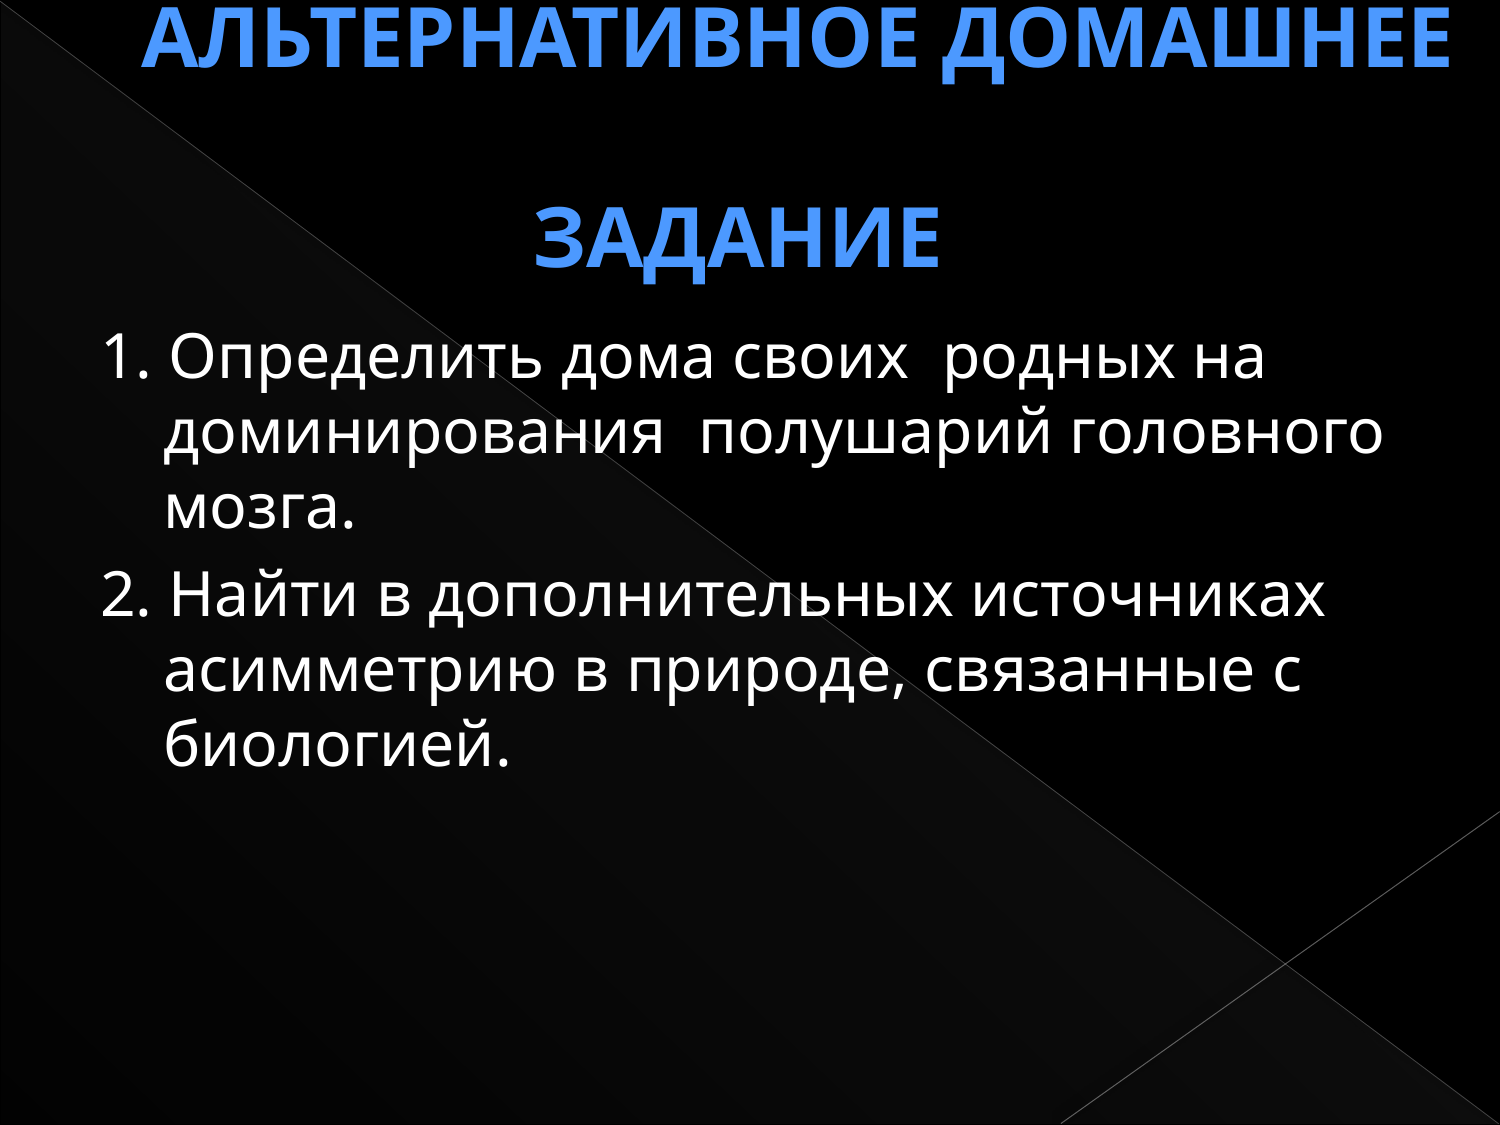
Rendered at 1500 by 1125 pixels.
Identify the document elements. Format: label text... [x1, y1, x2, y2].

title Альтернативное домашнее задание [46, 35, 1472, 234]
list 1. Определить дома своих родных на доминирования полушарий головного мозга. 2. Найти в дополнительных источниках асимметрию в природе, связанные с биологией. [75, 308, 1425, 1059]
